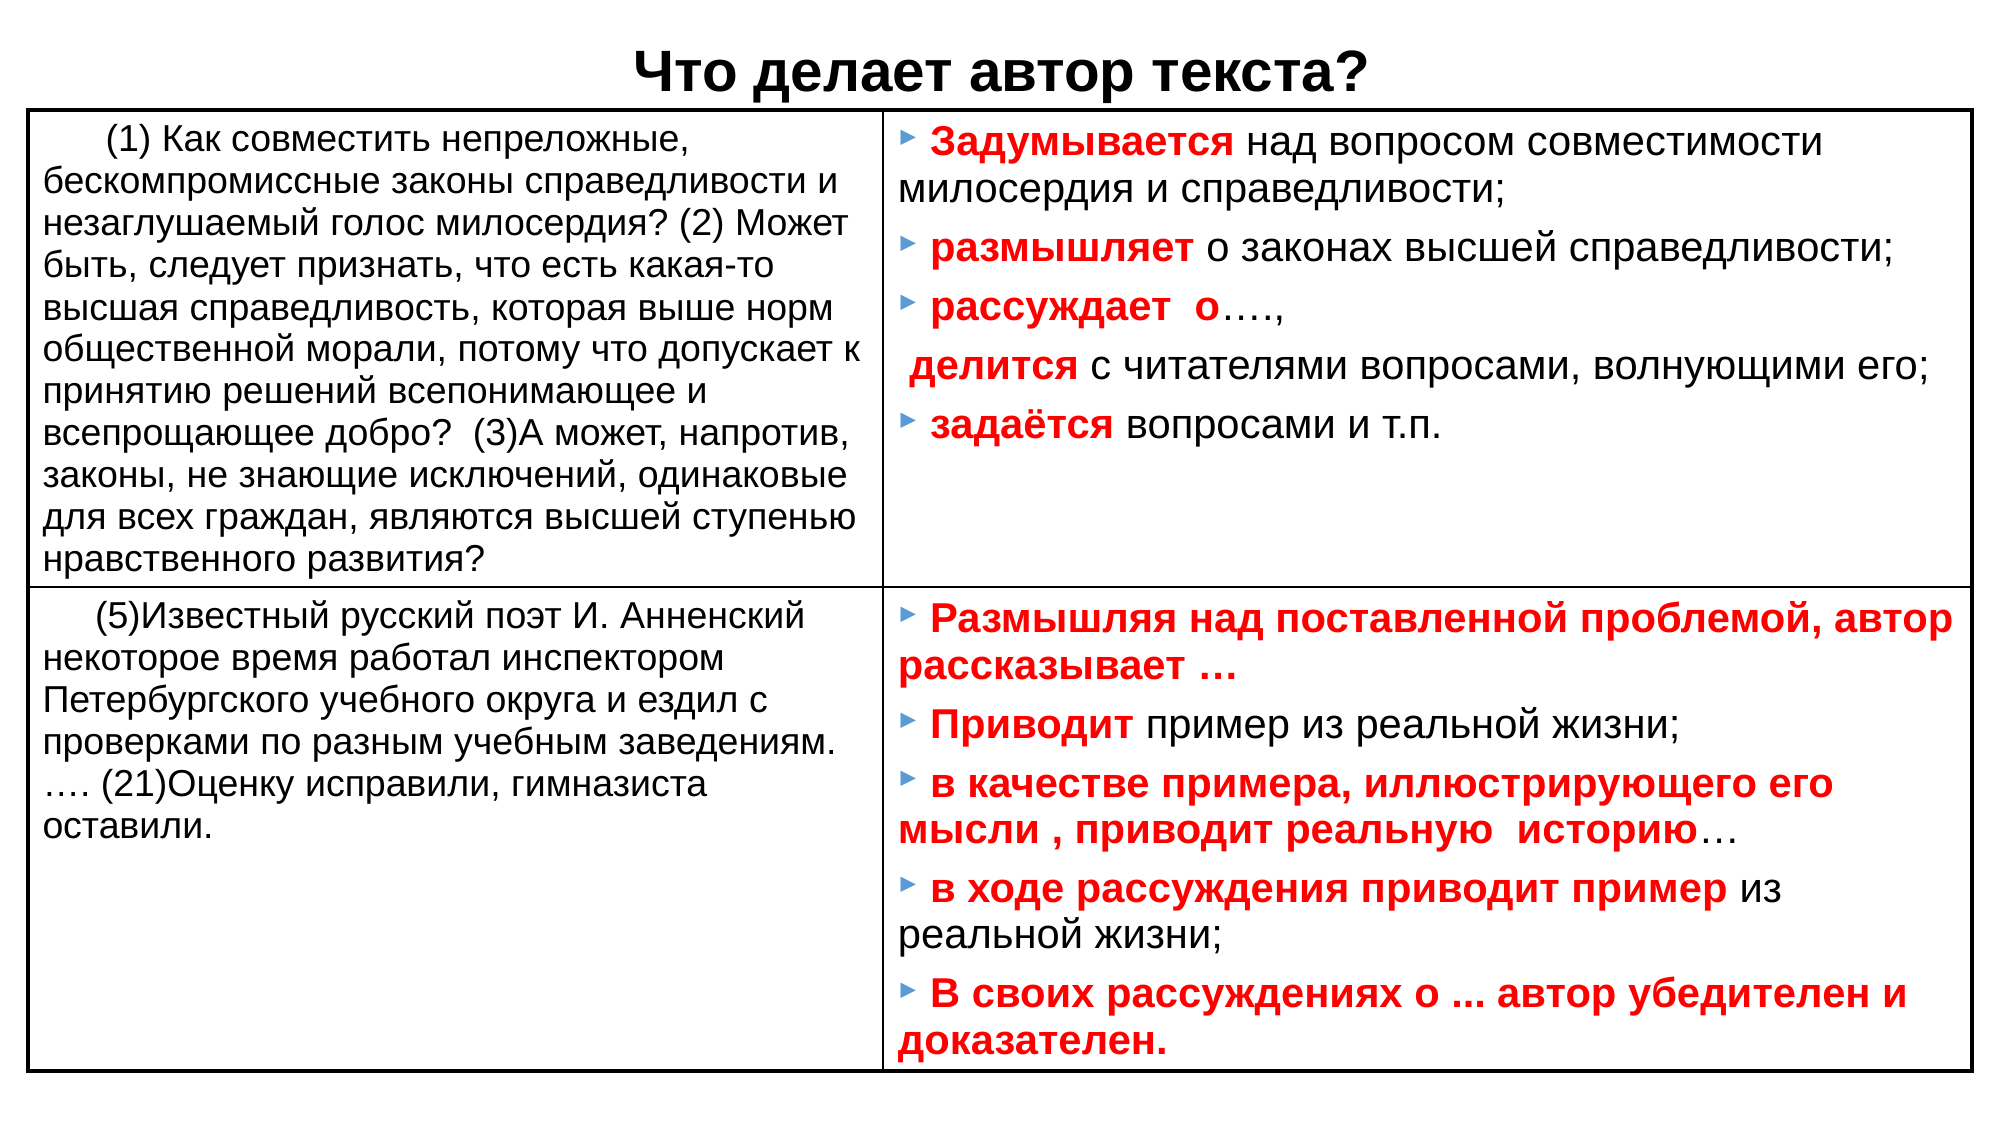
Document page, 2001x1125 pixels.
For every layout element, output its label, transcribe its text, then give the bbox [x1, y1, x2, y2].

table_header (1) Как совместить непреложные, бескомпромиссные законы справедливости и незаглушаемый голос милосердия? (2) Может быть, следует признать, что есть какая-то высшая справедливость, которая выше норм общественной морали, потому что допускает к принятию решений всепонимающее и всепрощающее добро? (3)А может, напротив, законы, не знающие исключений, одинаковые для всех граждан, являются высшей ступенью нравственного развития? [30, 112, 882, 586]
title Что делает автор текста? [326, 30, 1678, 108]
table_cell Размышляя над поставленной проблемой, автор рассказывает … Приводит пример из реальной жизни; в качестве примера, иллюстрирующего его мысли , приводит реальную историю… в ходе рассуждения приводит пример из реальной жизни; В своих рассуждениях о ... автор убедителен и доказателен. [884, 588, 1970, 1069]
table_cell (5)Известный русский поэт И. Анненский некоторое время работал инспектором Петербургского учебного округа и ездил с проверками по разным учебным заведениям. …. (21)Оценку исправили, гимназиста оставили. [30, 588, 882, 1069]
table_header Задумывается над вопросом совместимости милосердия и справедливости; размышляет о законах высшей справедливости; рассуждает о…., делится с читателями вопросами, волнующими его; задаётся вопросами и т.п. [884, 112, 1970, 586]
